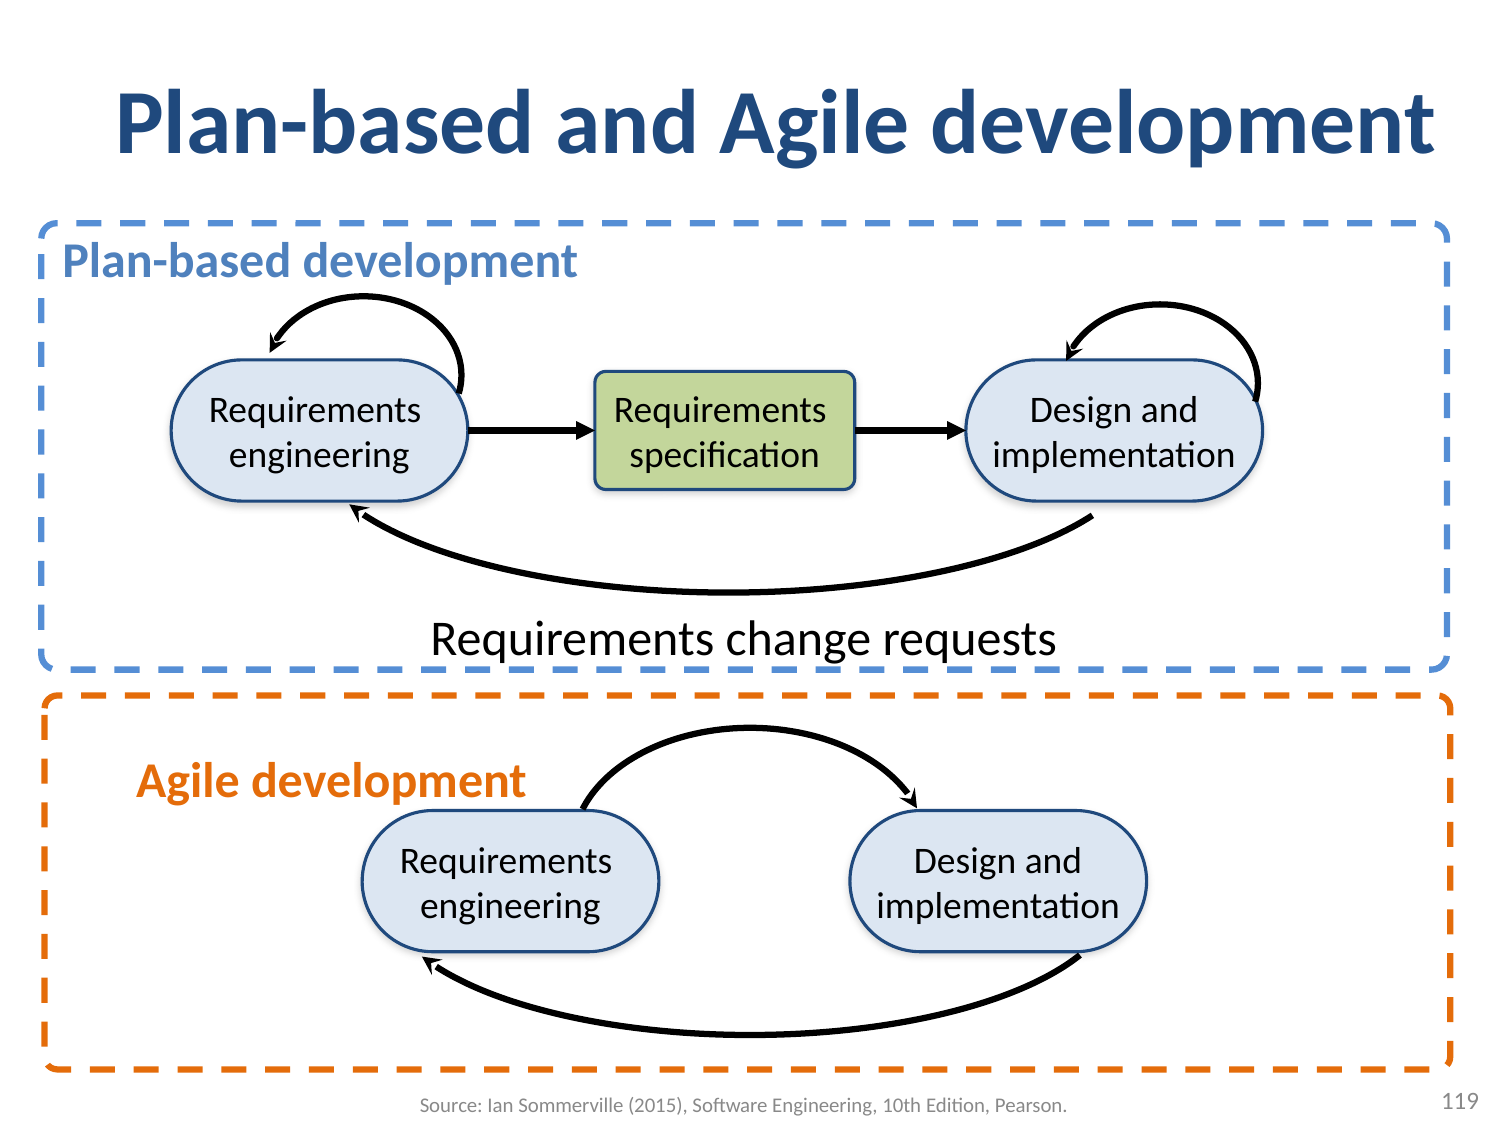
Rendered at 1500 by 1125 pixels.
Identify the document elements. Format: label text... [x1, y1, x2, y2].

slide_number 119 [1144, 1069, 1495, 1125]
text_box [41, 223, 1447, 670]
text_box [44, 695, 1451, 1070]
title Plan-based and Agile development [88, 23, 1465, 211]
text_box Plan-based development [47, 219, 594, 225]
footer Source: Ian Sommerville (2015), Software Engineering, 10th Edition, Pearson. [100, 1082, 1388, 1125]
